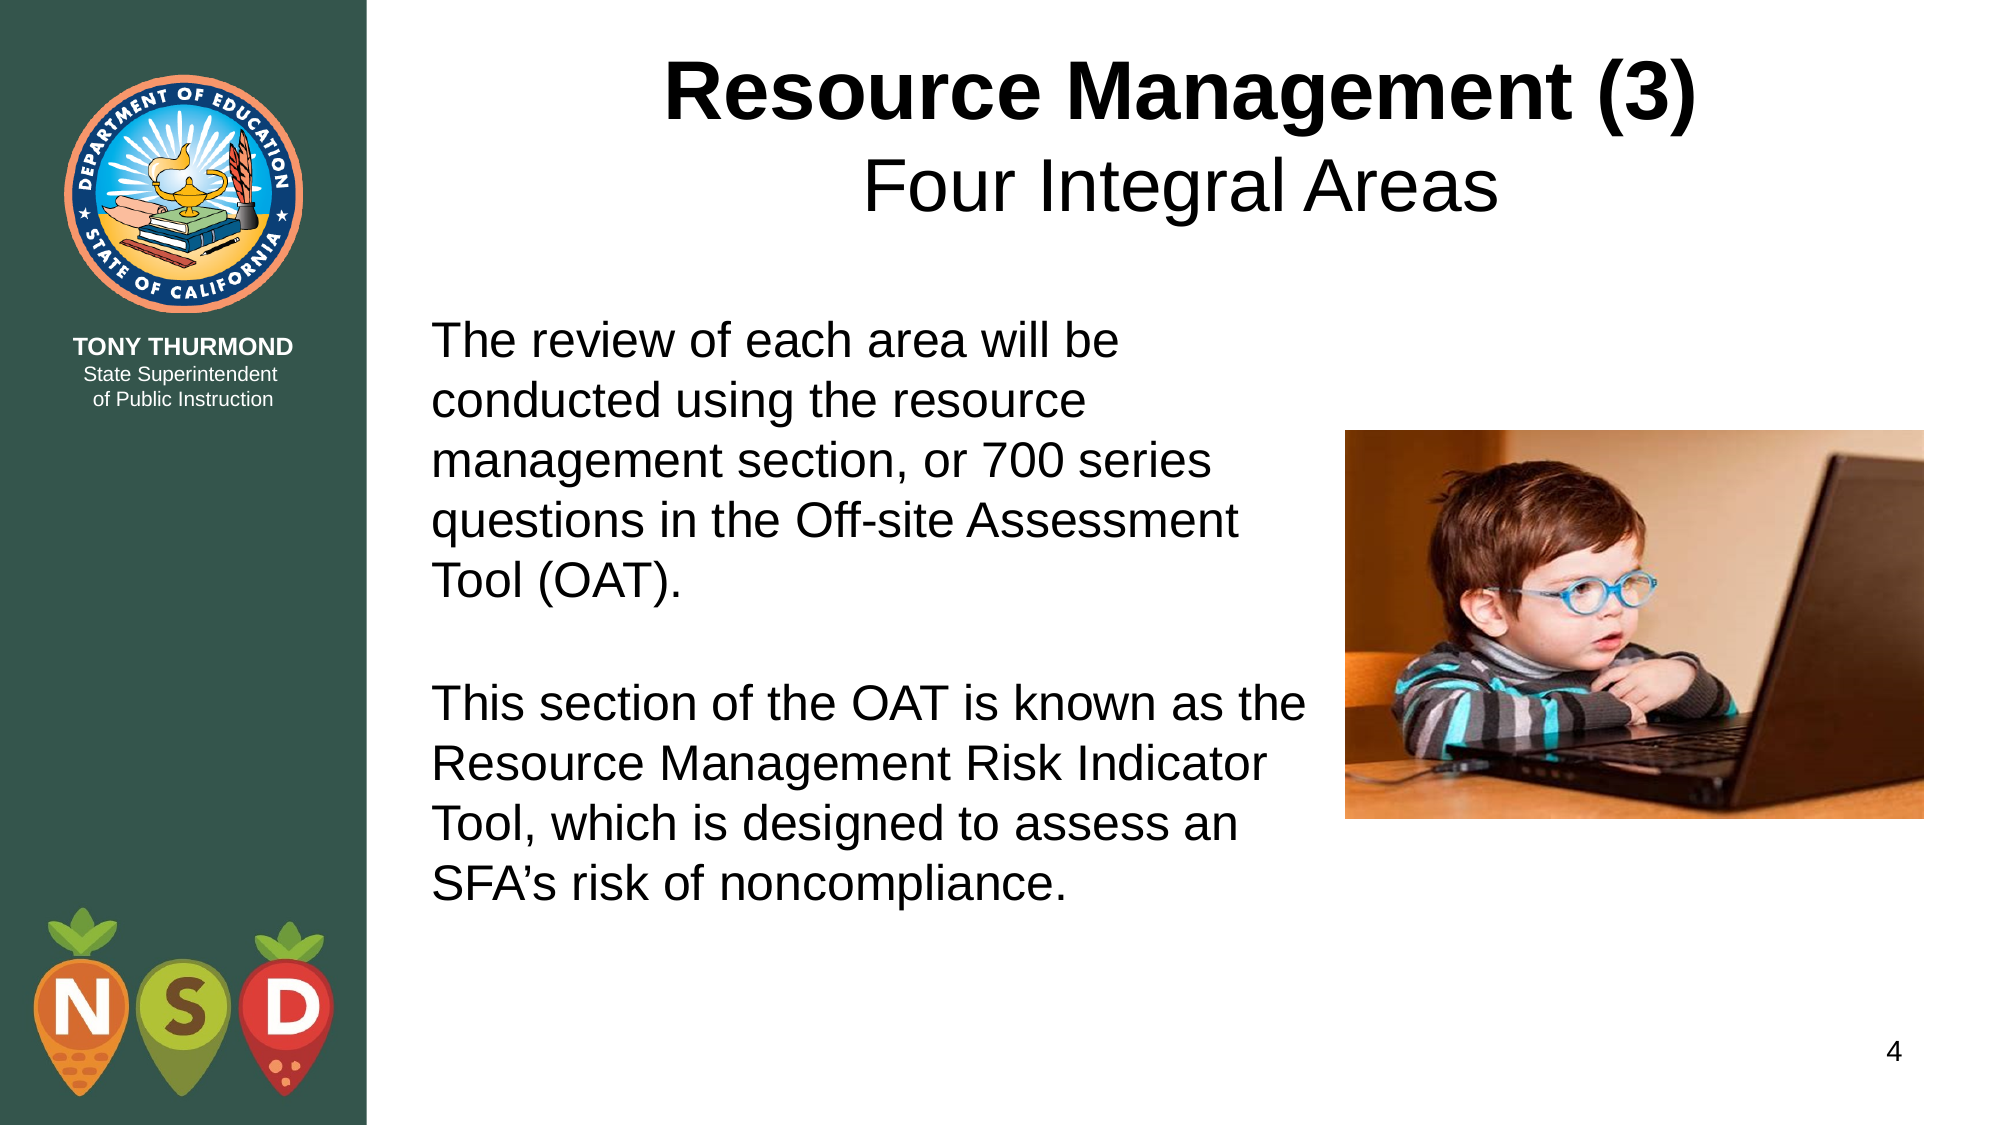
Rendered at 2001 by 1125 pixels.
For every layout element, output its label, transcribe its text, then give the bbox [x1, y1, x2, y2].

picture [13, 892, 354, 1108]
title Resource Management (3) Four Integral Areas [375, 37, 1988, 225]
list The review of each area will be conducted using the resource management section, or 700 series questions in the Off-site Assessment Tool (OAT). This section of the OAT is known as the Resource Management Risk Indicator Tool, which is designed to assess an SFA’s risk of noncompliance. [416, 299, 1346, 975]
picture [64, 74, 303, 313]
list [1345, 430, 1924, 820]
slide_number 4 [1551, 1025, 1918, 1100]
